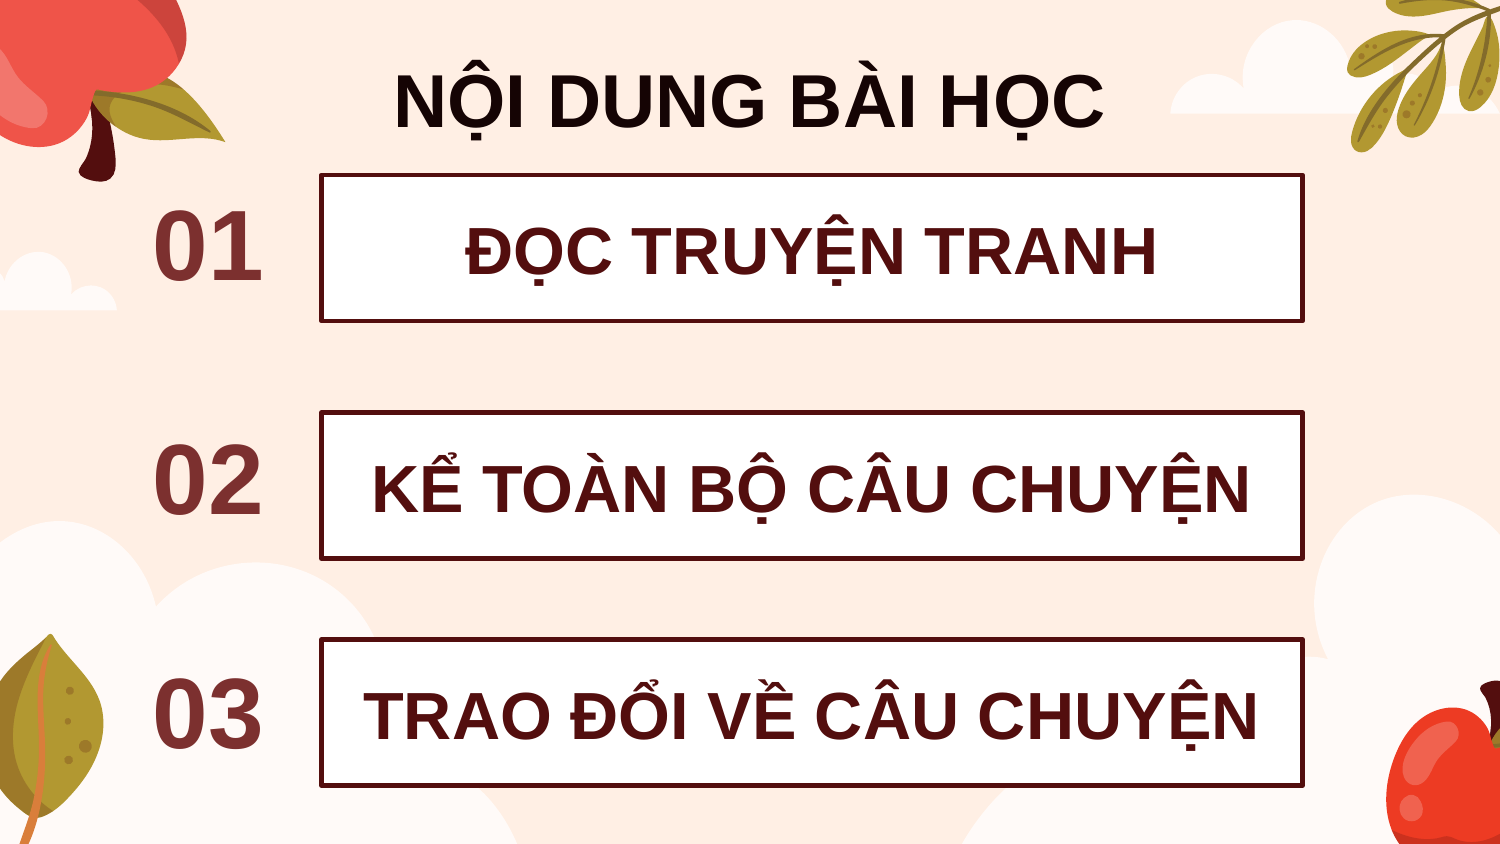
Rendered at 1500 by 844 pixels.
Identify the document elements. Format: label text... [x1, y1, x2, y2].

title 03 [118, 660, 299, 758]
title KỂ TOÀN BỘ CÂU CHUYỆN [321, 412, 1303, 559]
title ĐỌC TRUYỆN TRANH [321, 175, 1303, 321]
text_box NỘI DUNG BÀI HỌC [378, 0, 1122, 150]
title 01 [118, 192, 299, 290]
title 02 [118, 426, 299, 524]
title TRAO ĐỔI VỀ CÂU CHUYỆN [321, 639, 1303, 786]
